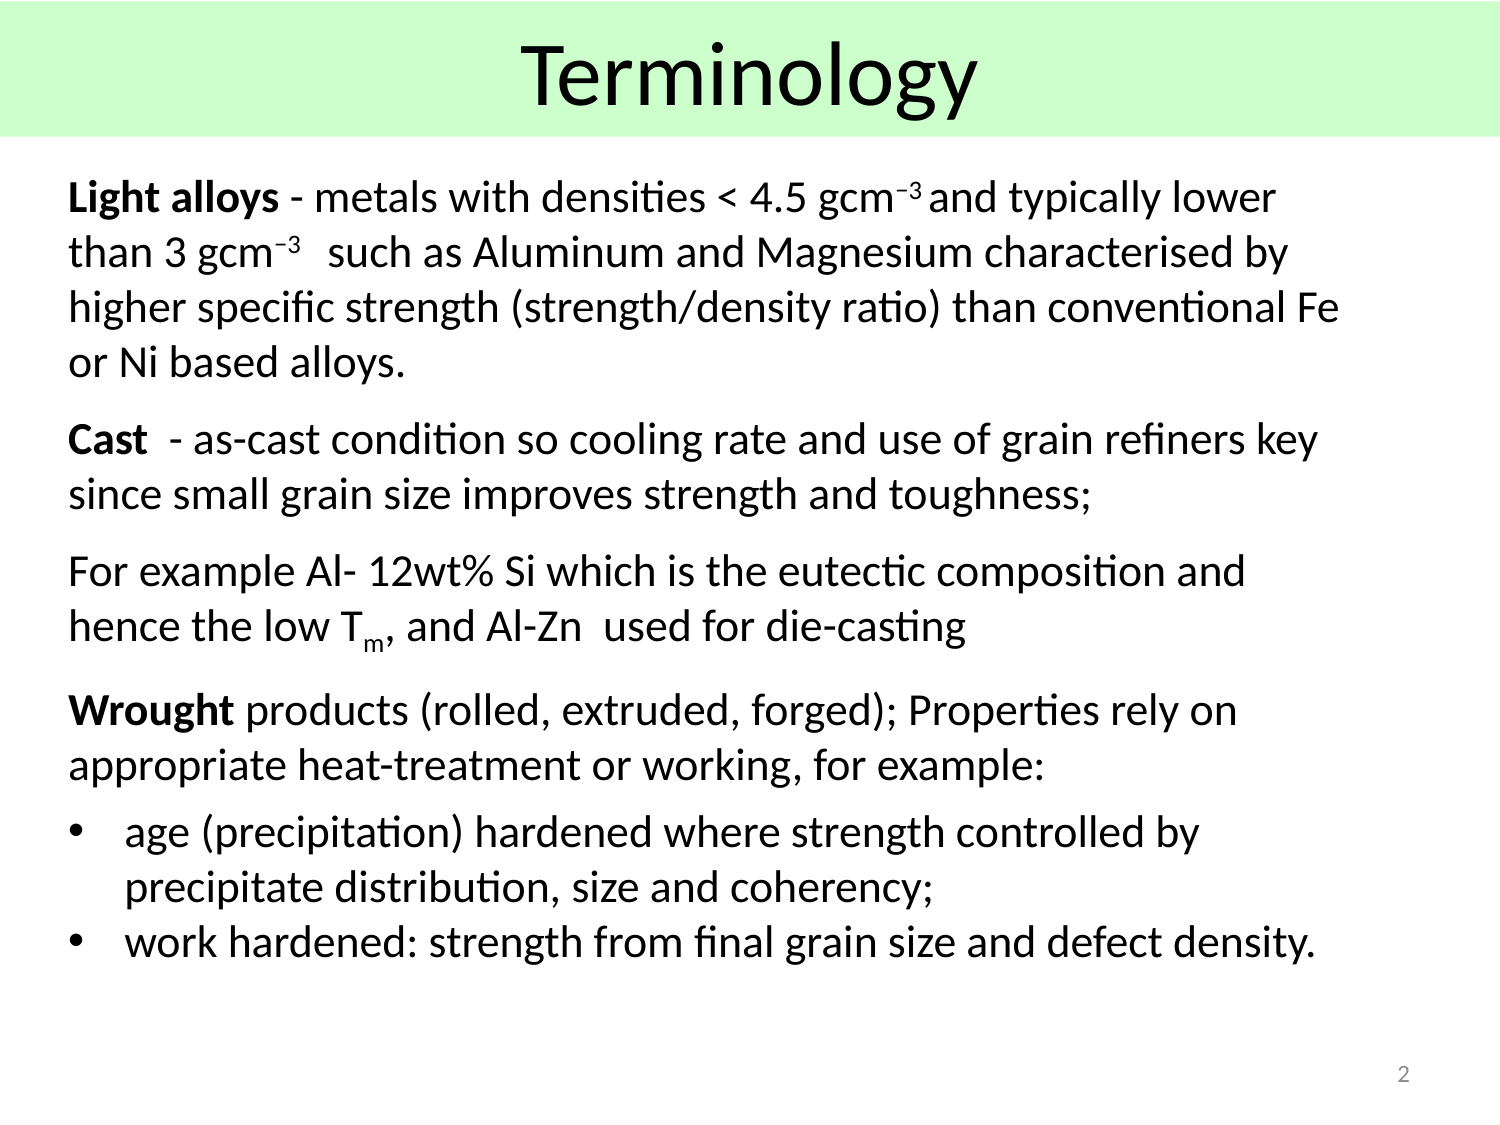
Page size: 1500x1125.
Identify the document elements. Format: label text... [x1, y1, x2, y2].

list Light alloys - metals with densities < 4.5 gcm−3 and typically lower than 3 gcm−3 such as Aluminum and Magnesium characterised by higher specific strength (strength/density ratio) than conventional Fe or Ni based alloys. Cast - as-cast condition so cooling rate and use of grain refiners key since small grain size improves strength and toughness; For example Al- 12wt% Si which is the eutectic composition and hence the low Tm, and Al-Zn used for die-casting Wrought products (rolled, extruded, forged); Properties rely on appropriate heat-treatment or working, for example: age (precipitation) hardened where strength controlled by precipitate distribution, size and coherency; work hardened: strength from final grain size and defect density. [53, 159, 1383, 1103]
slide_number 2 [1074, 1042, 1425, 1103]
title Terminology [0, 1, 1500, 137]
